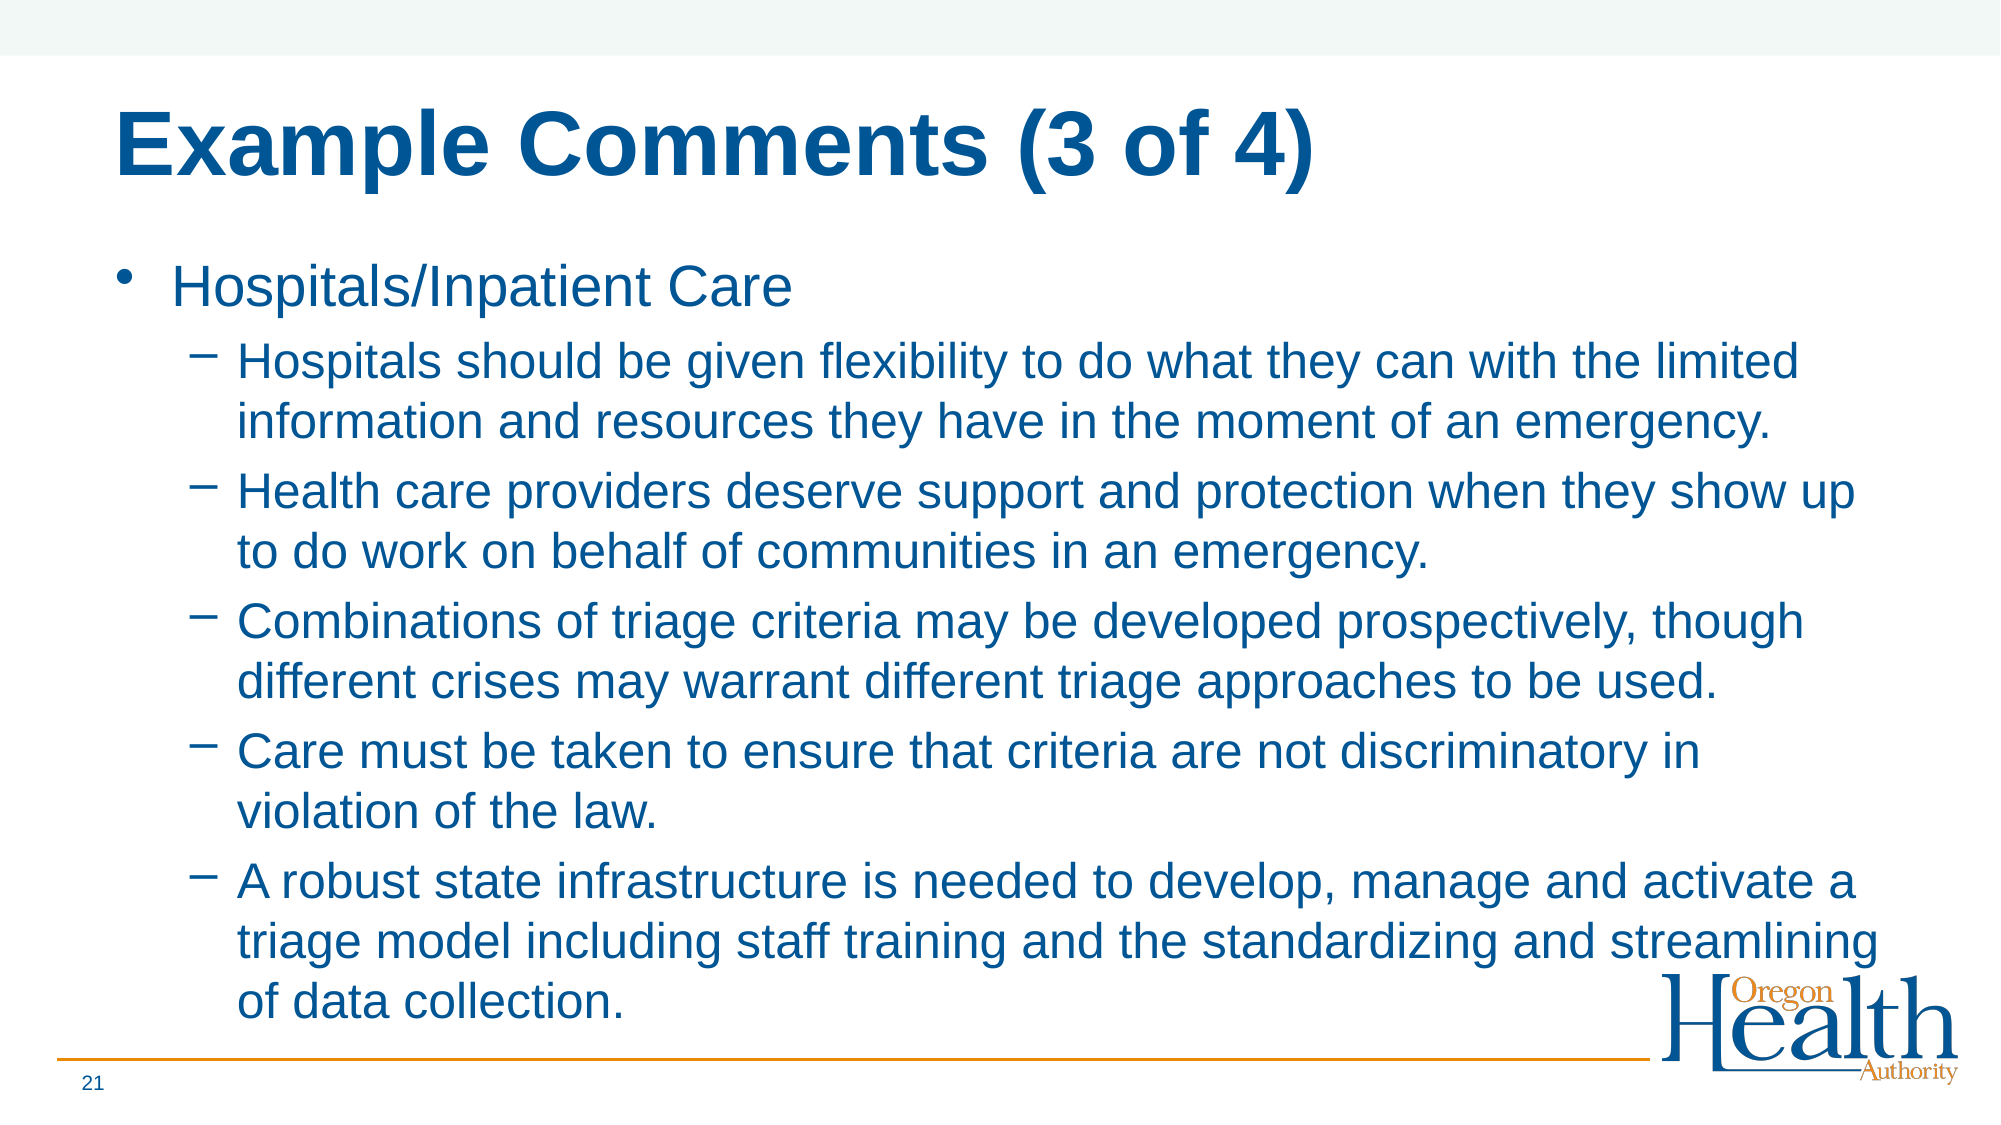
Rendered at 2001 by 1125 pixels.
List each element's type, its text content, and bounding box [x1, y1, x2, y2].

title Example Comments (3 of 4) [99, 45, 1900, 233]
list Hospitals/Inpatient Care Hospitals should be given flexibility to do what they can with the limited information and resources they have in the moment of an emergency. Health care providers deserve support and protection when they show up to do work on behalf of communities in an emergency. Combinations of triage criteria may be developed prospectively, though different crises may warrant different triage approaches to be used. Care must be taken to ensure that criteria are not discriminatory in violation of the law. A robust state infrastructure is needed to develop, manage and activate a triage model including staff training and the standardizing and streamlining of data collection. [99, 240, 1900, 916]
picture [1662, 974, 1958, 1085]
slide_number 21 [66, 1062, 534, 1104]
